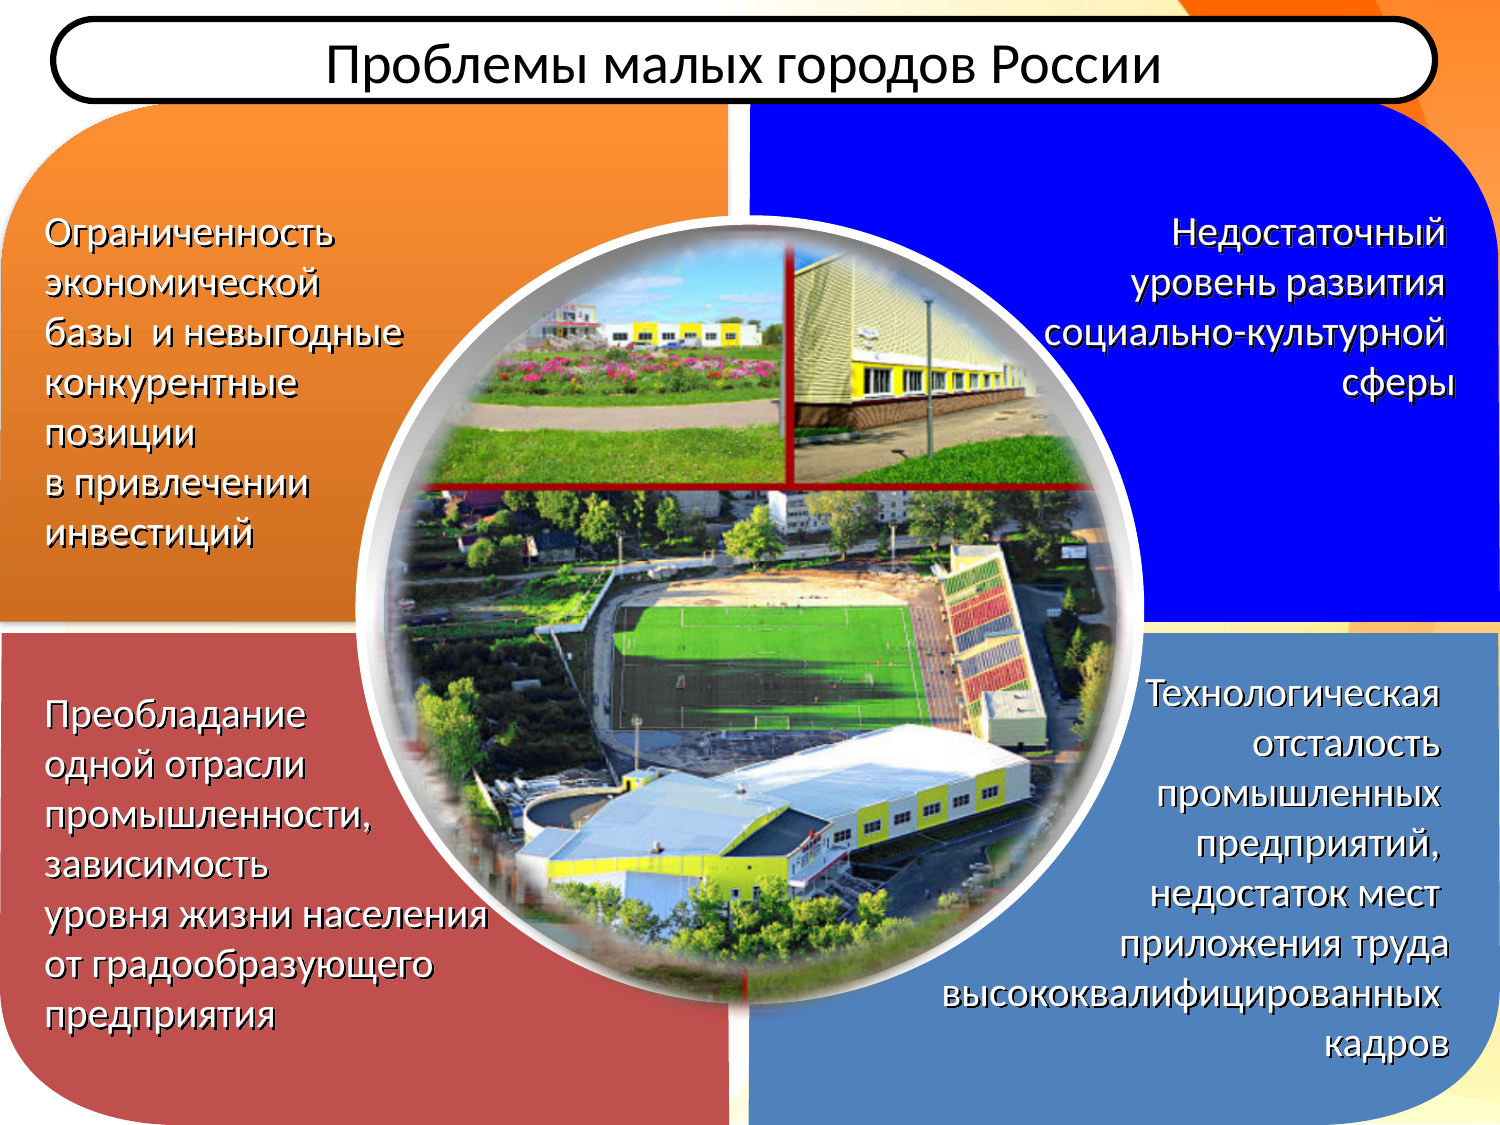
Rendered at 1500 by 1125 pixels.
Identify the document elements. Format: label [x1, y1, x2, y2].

text_box [359, 219, 394, 1000]
picture [0, 0, 1500, 1125]
text_box [1117, 219, 1140, 1000]
